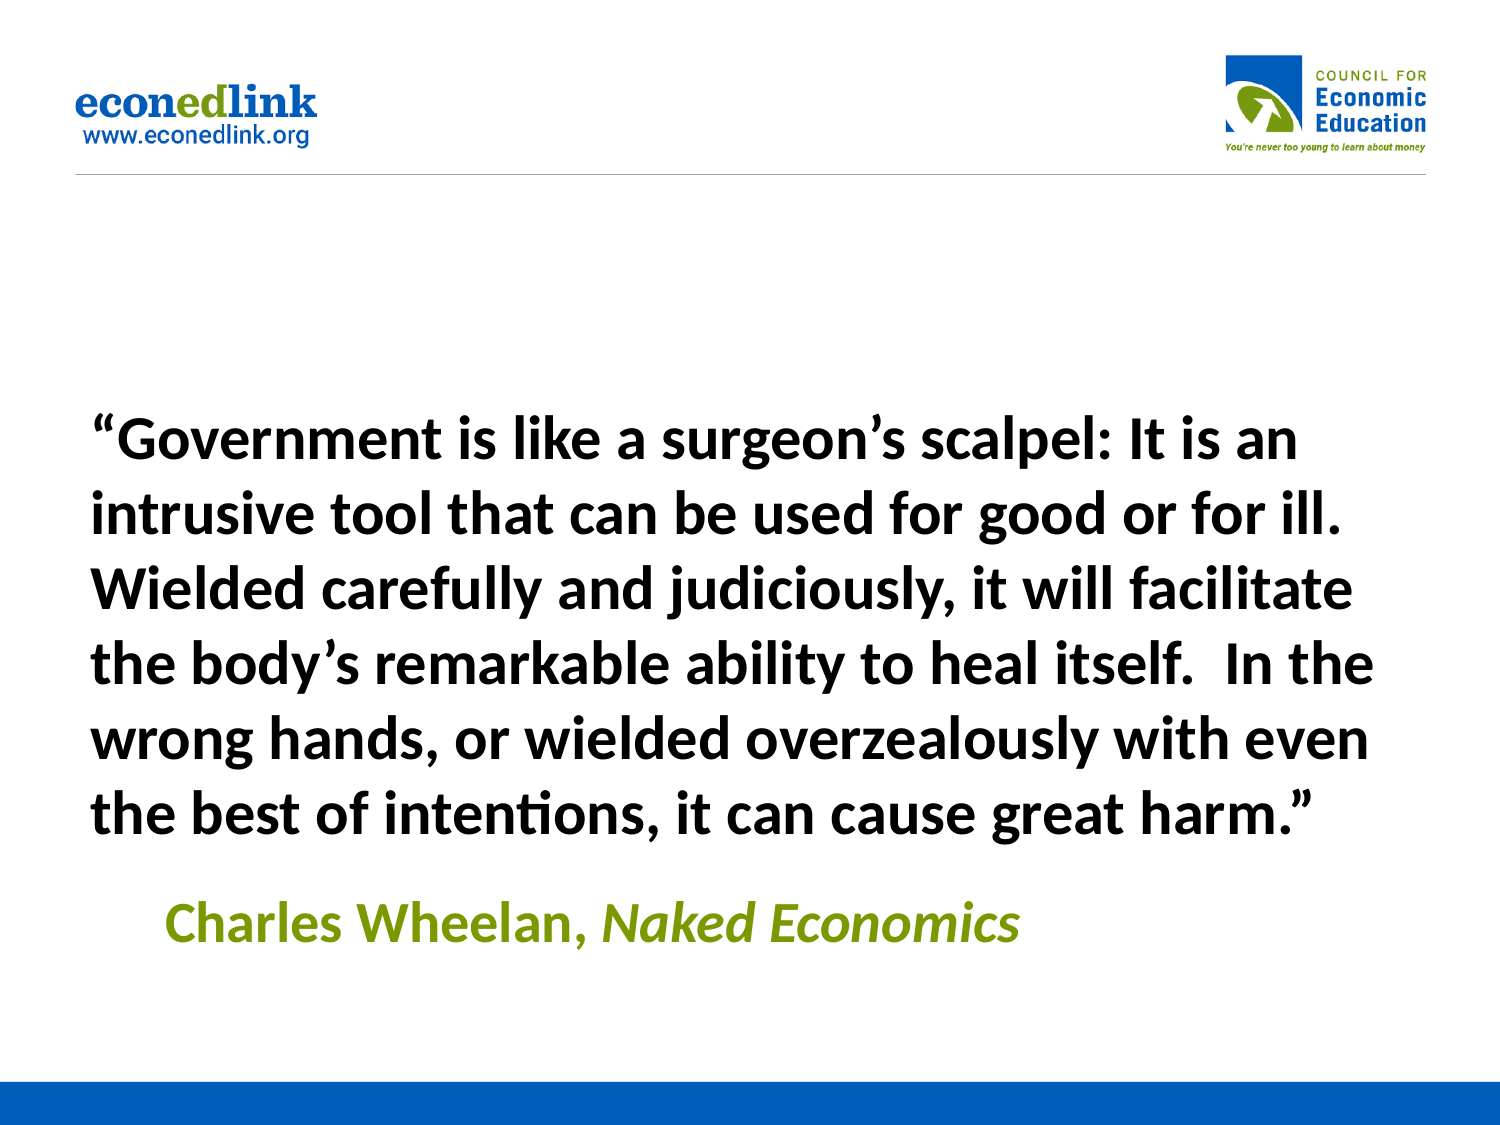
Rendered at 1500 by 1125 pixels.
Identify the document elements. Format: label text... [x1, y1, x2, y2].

picture [0, 0, 1500, 1125]
list “Government is like a surgeon’s scalpel: It is an intrusive tool that can be used for good or for ill. Wielded carefully and judiciously, it will facilitate the body’s remarkable ability to heal itself. In the wrong hands, or wielded overzealously with even the best of intentions, it can cause great harm.” Charles Wheelan, Naked Economics [75, 389, 1425, 1010]
